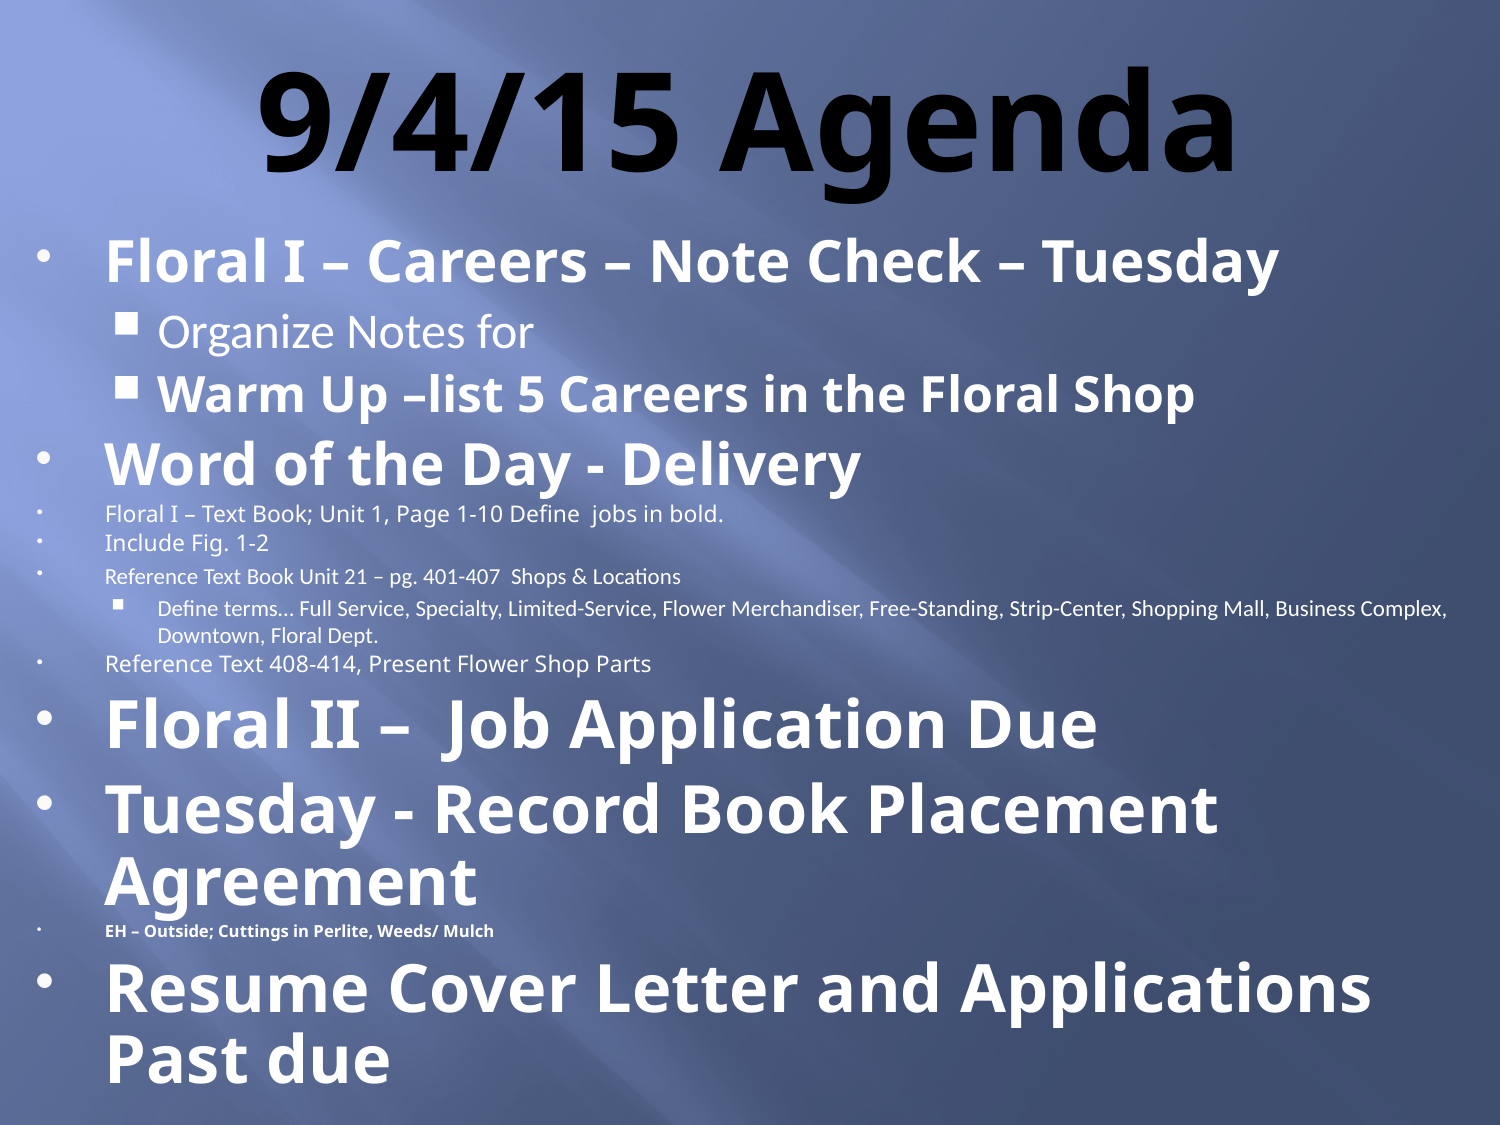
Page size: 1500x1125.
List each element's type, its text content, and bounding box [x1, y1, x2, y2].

title 9/4/15 Agenda [0, 0, 1500, 224]
list Floral I – Careers – Note Check – Tuesday Organize Notes for Warm Up –list 5 Careers in the Floral Shop Word of the Day - Delivery Floral I – Text Book; Unit 1, Page 1-10 Define jobs in bold. Include Fig. 1-2 Reference Text Book Unit 21 – pg. 401-407 Shops & Locations Define terms… Full Service, Specialty, Limited-Service, Flower Merchandiser, Free-Standing, Strip-Center, Shopping Mall, Business Complex, Downtown, Floral Dept. Reference Text 408-414, Present Flower Shop Parts Floral II – Job Application Due Tuesday - Record Book Placement Agreement EH – Outside; Cuttings in Perlite, Weeds/ Mulch Resume Cover Letter and Applications Past due [0, 224, 1500, 1125]
